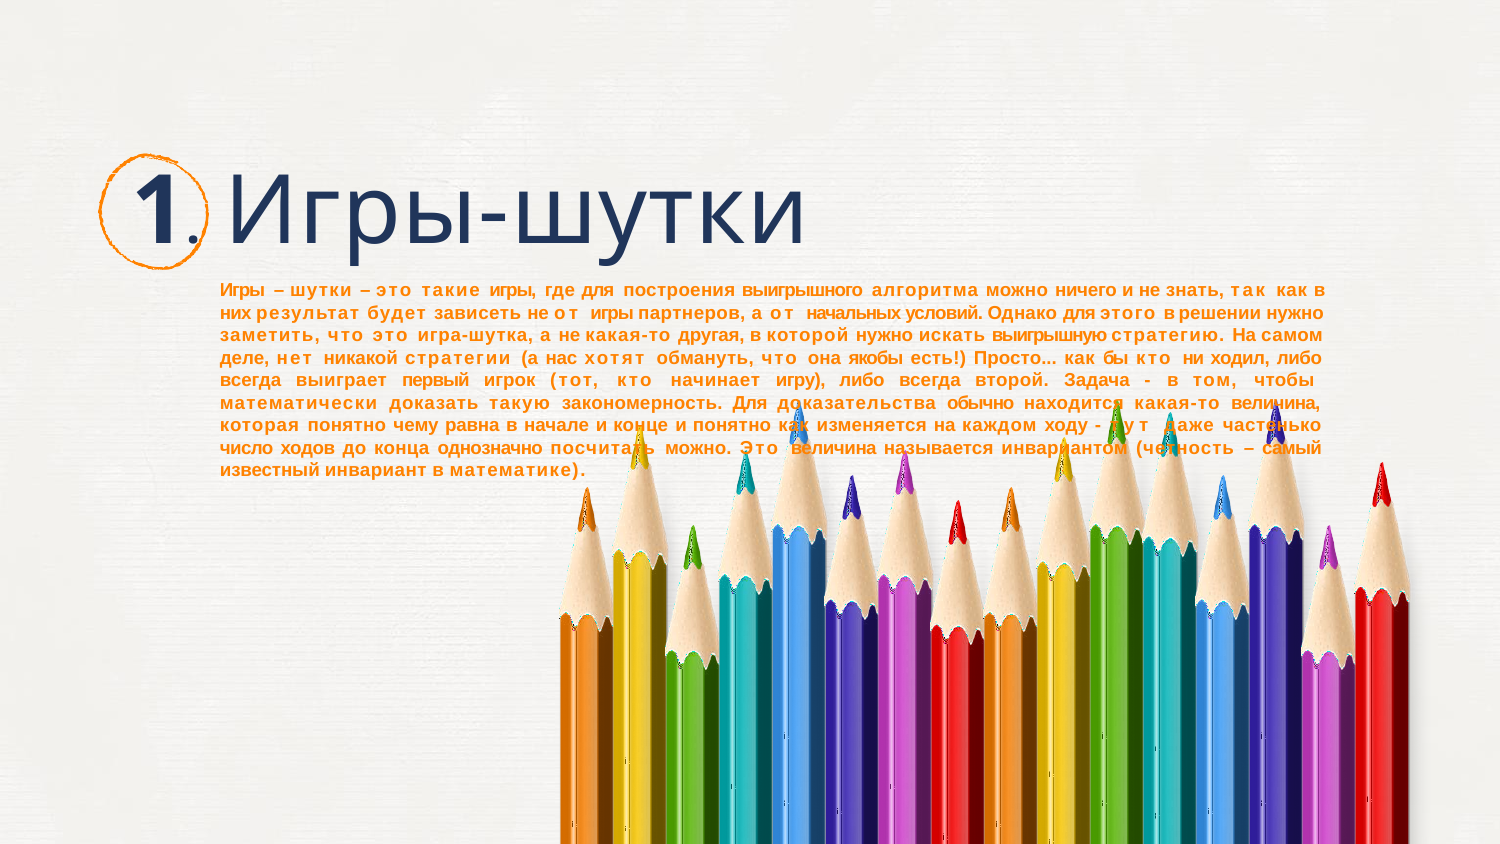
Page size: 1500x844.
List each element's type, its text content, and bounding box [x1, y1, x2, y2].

title 1. Игры-шутки Игры – шутки – это такие игры, где для построения выигрышного алгоритма можно ничего и не знать, так как в них результат будет зависеть не от игры партнеров, а от начальных условий. Однако для этого в решении нужно заметить, что это игра-шутка, а не какая-то другая, в которой нужно искать выигрышную стратегию. На самом деле, нет никакой стратегии (а нас хотят обмануть, что она якобы есть!) Просто... как бы кто ни ходил, либо всегда выиграет первый игрок (тот, кто начинает игру), либо всегда второй. Задача - в том, чтобы математически доказать такую закономерность. Для доказательства обычно находится какая-то величина, которая понятно чему равна в начале и конце и понятно как изменяется на каждом ходу - тут даже частенько число ходов до конца однозначно посчитать можно. Это величина называется инвариантом (четность – самый известный инвариант в математике). [129, 145, 1330, 481]
picture [0, 0, 1500, 844]
